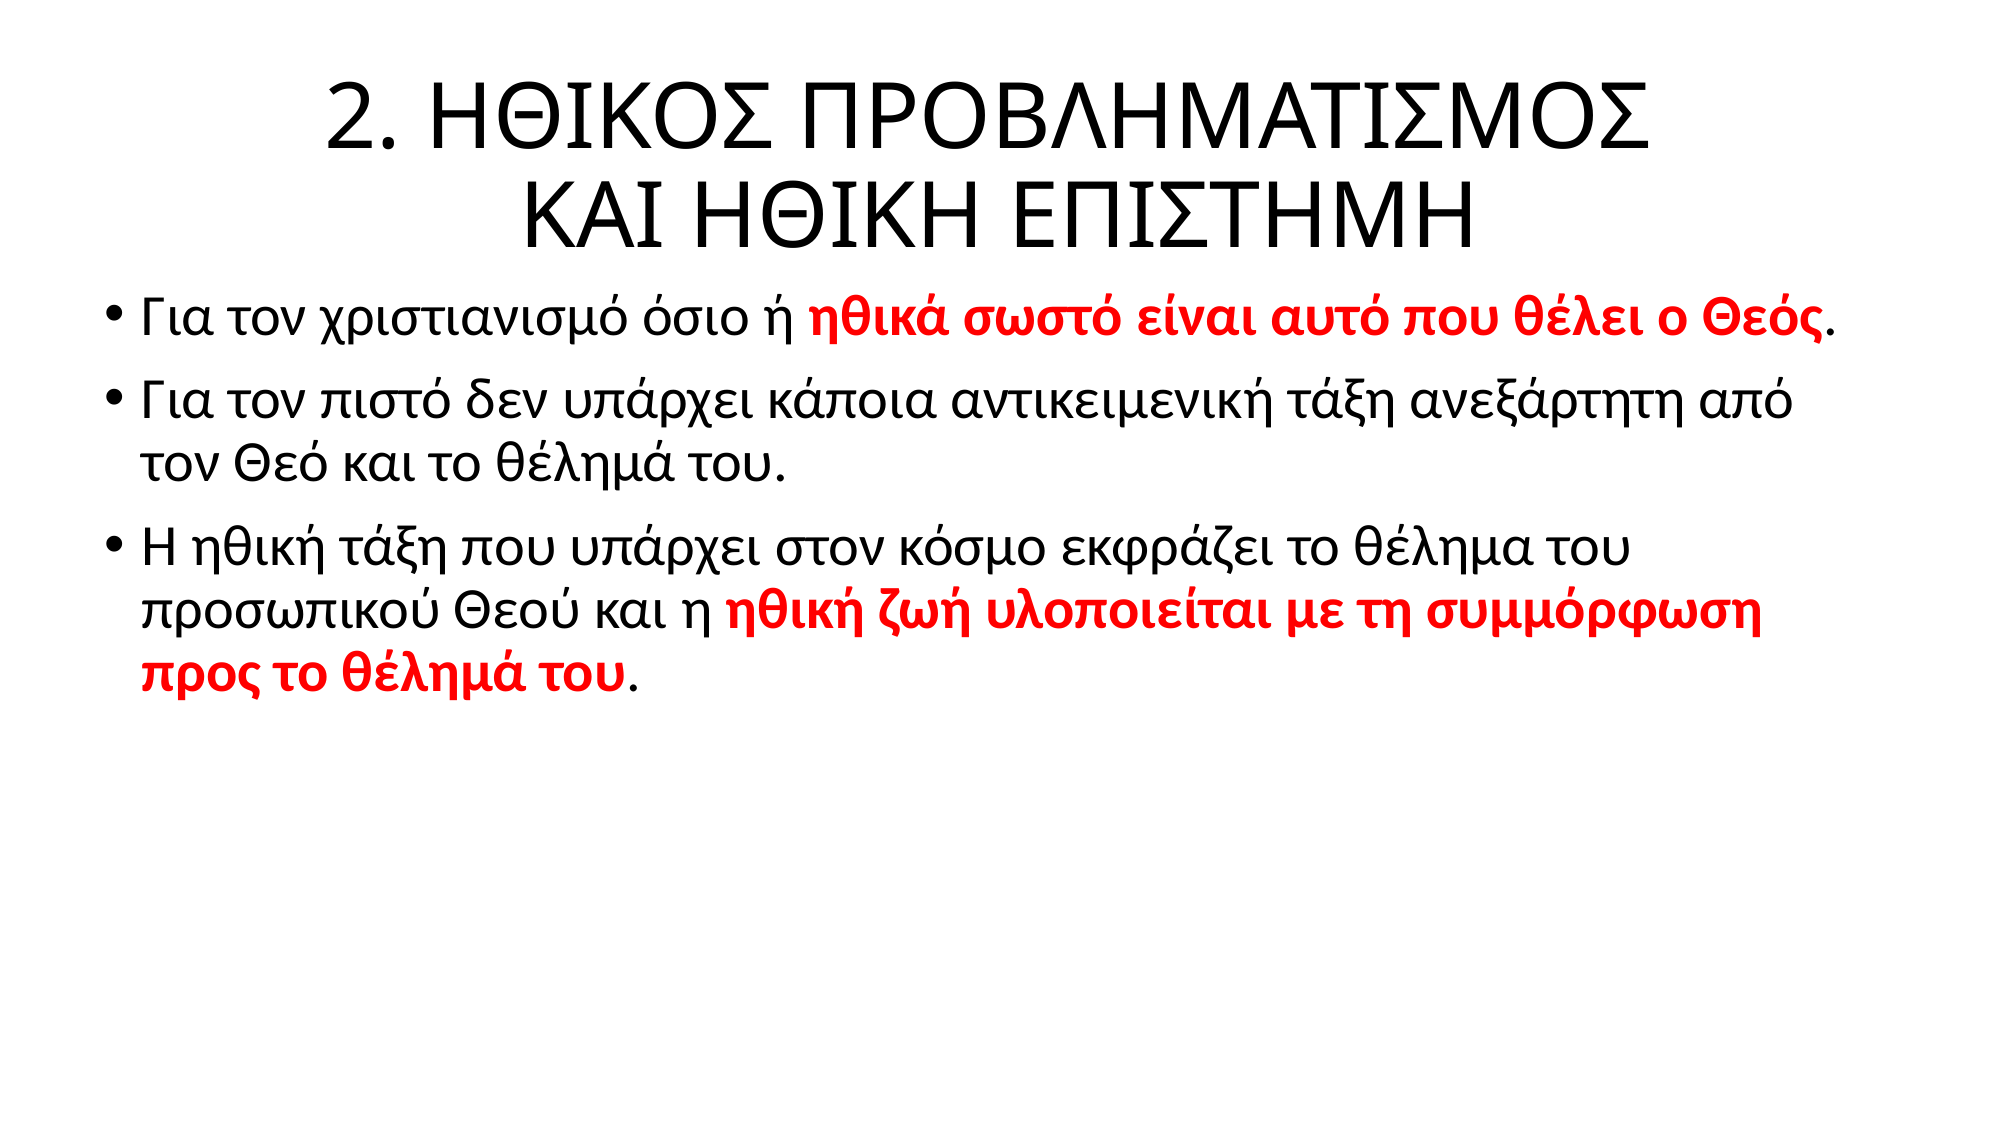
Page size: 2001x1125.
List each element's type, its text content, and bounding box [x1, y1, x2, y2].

title 2. ΗΘΙΚΟΣ ΠΡΟΒΛΗΜΑΤΙΣΜΟΣ ΚΑΙ ΗΘΙΚΗ ΕΠΙΣΤΗΜΗ [137, 59, 1863, 277]
list Για τον χριστιανισμό όσιο ή ηθικά σωστό είναι αυτό που θέλει ο Θεός. Για τον πιστό δεν υπάρχει κάποια αντικειμενική τάξη ανεξάρτητη από τον Θεό και το θέλημά του. Η ηθική τάξη που υπάρχει στον κόσμο εκφράζει το θέλημα του προσωπικού Θεού και η ηθική ζωή υλοποιείται με τη συμμόρφωση προς το θέλημά του. [89, 277, 1863, 1014]
